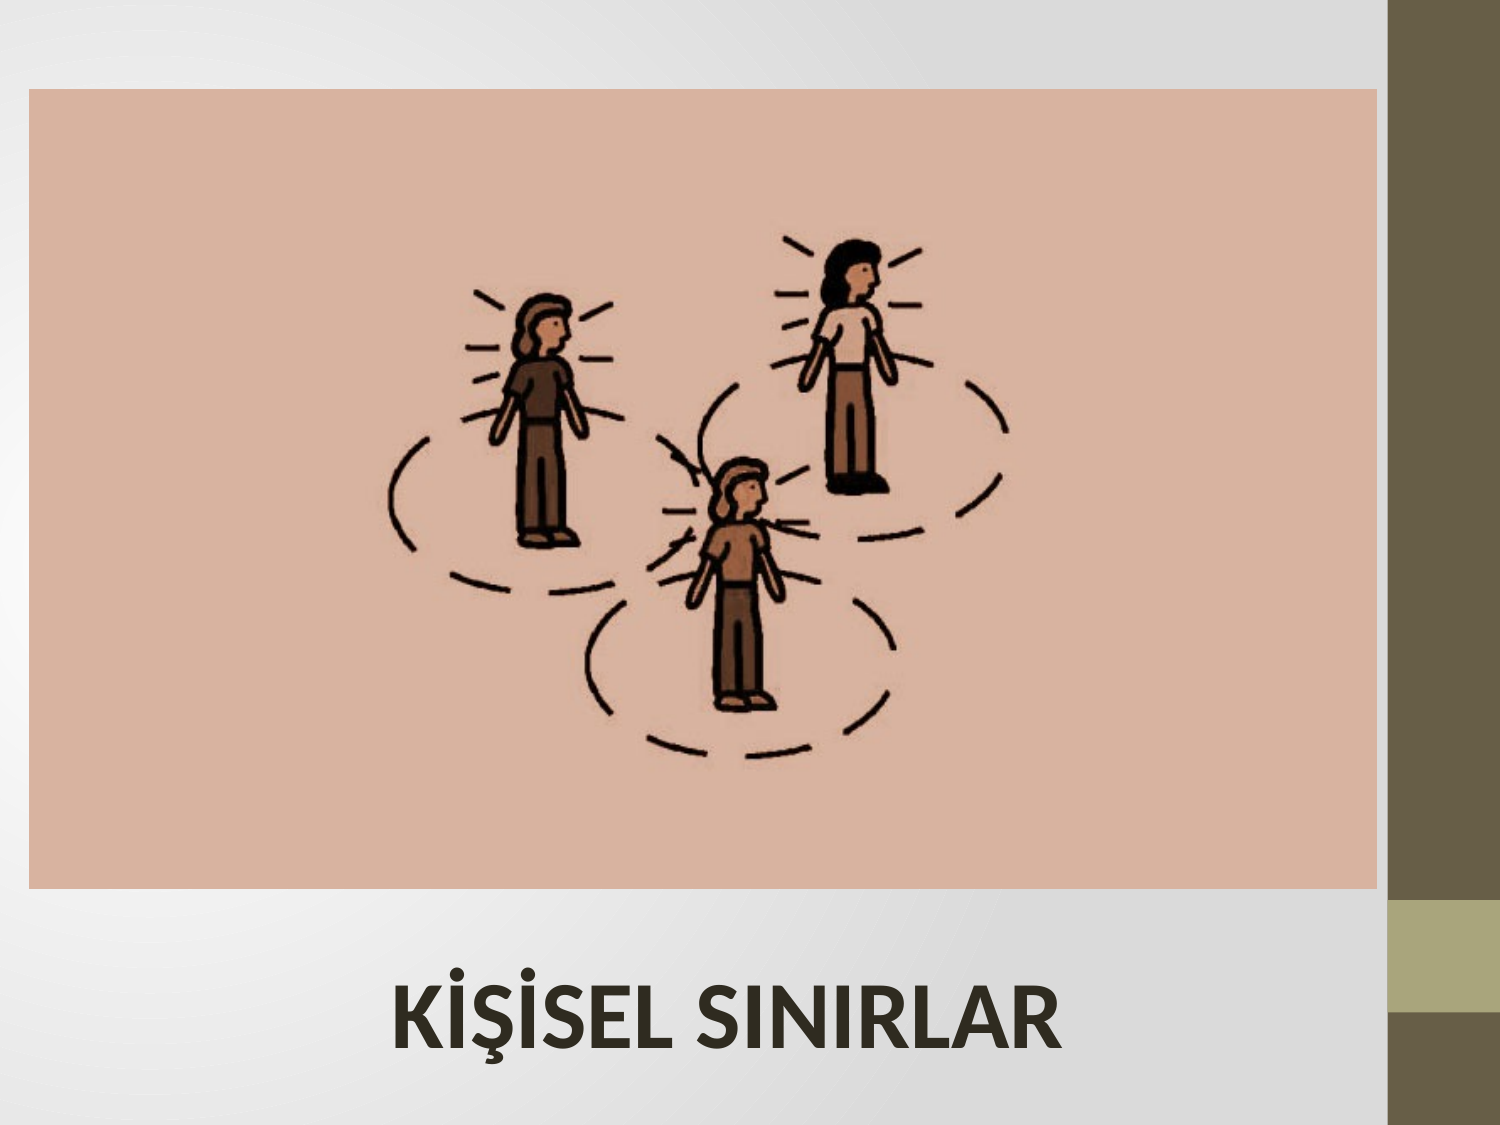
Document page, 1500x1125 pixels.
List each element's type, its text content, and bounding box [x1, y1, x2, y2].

picture [28, 89, 1377, 890]
list KİŞİSEL SINIRLAR [53, 810, 1404, 1076]
